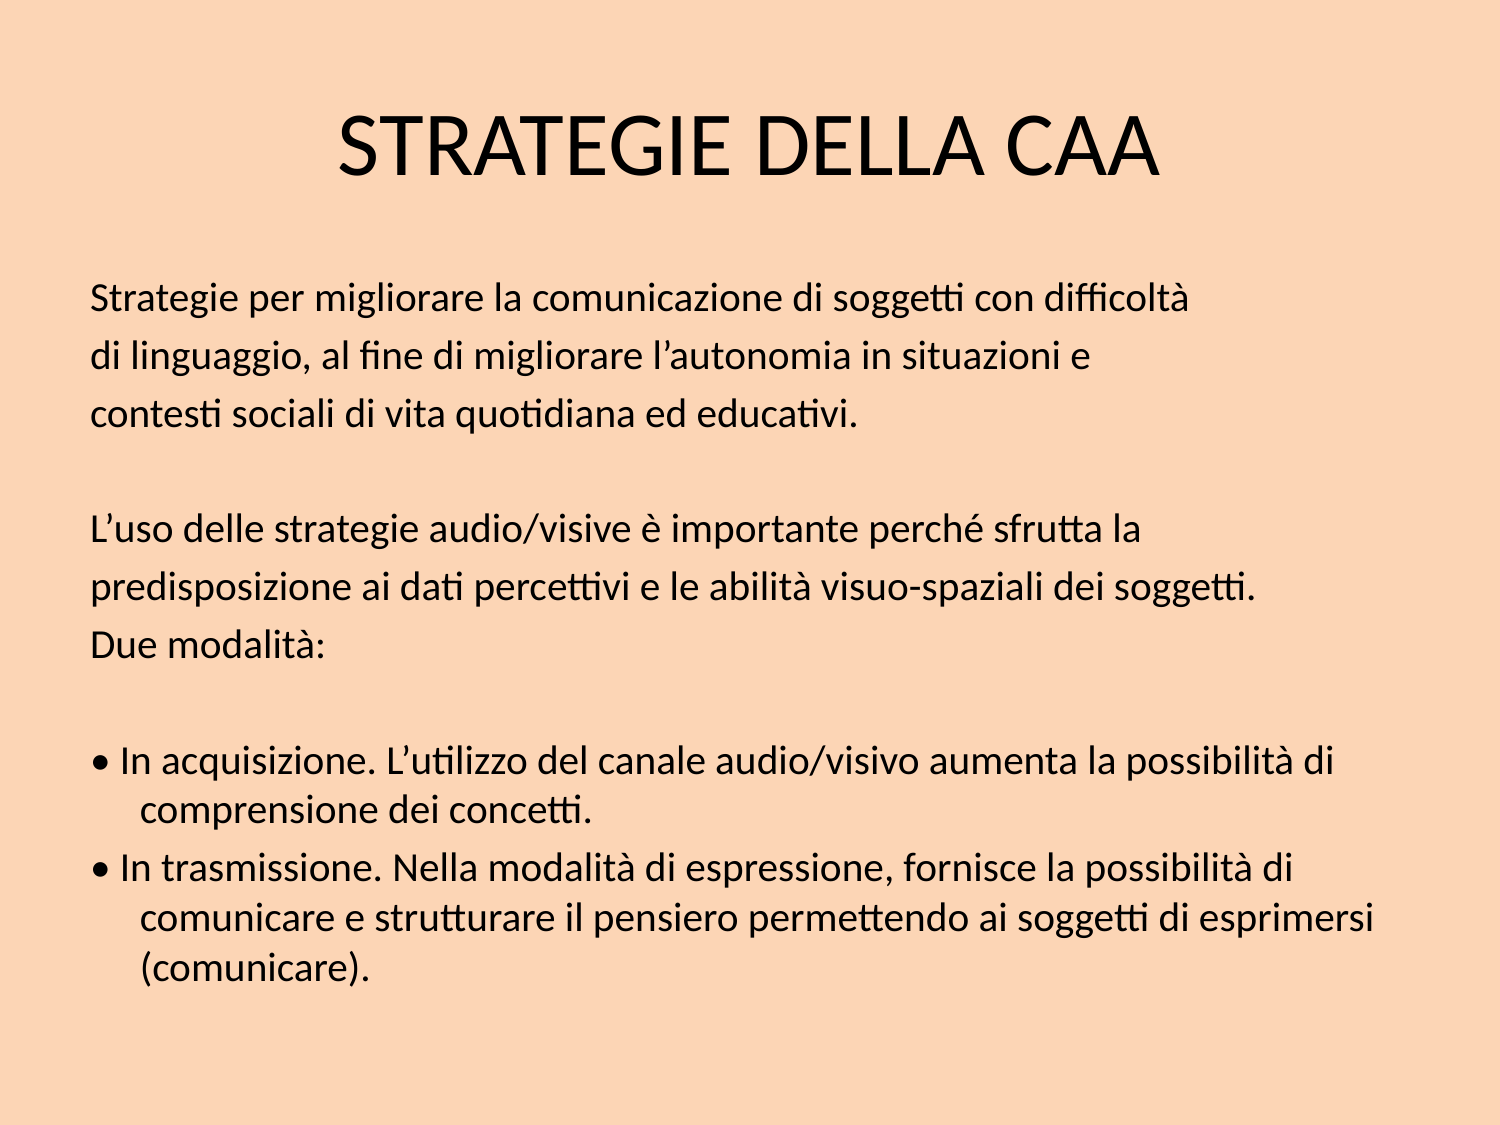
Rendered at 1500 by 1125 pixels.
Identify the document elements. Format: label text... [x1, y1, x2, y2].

title STRATEGIE DELLA CAA [75, 45, 1425, 233]
list Strategie per migliorare la comunicazione di soggetti con difficoltà di linguaggio, al fine di migliorare l’autonomia in situazioni e contesti sociali di vita quotidiana ed educativi. L’uso delle strategie audio/visive è importante perché sfrutta la predisposizione ai dati percettivi e le abilità visuo-spaziali dei soggetti. Due modalità: • In acquisizione. L’utilizzo del canale audio/visivo aumenta la possibilità di comprensione dei concetti. • In trasmissione. Nella modalità di espressione, fornisce la possibilità di comunicare e strutturare il pensiero permettendo ai soggetti di esprimersi (comunicare). [75, 262, 1425, 1005]
